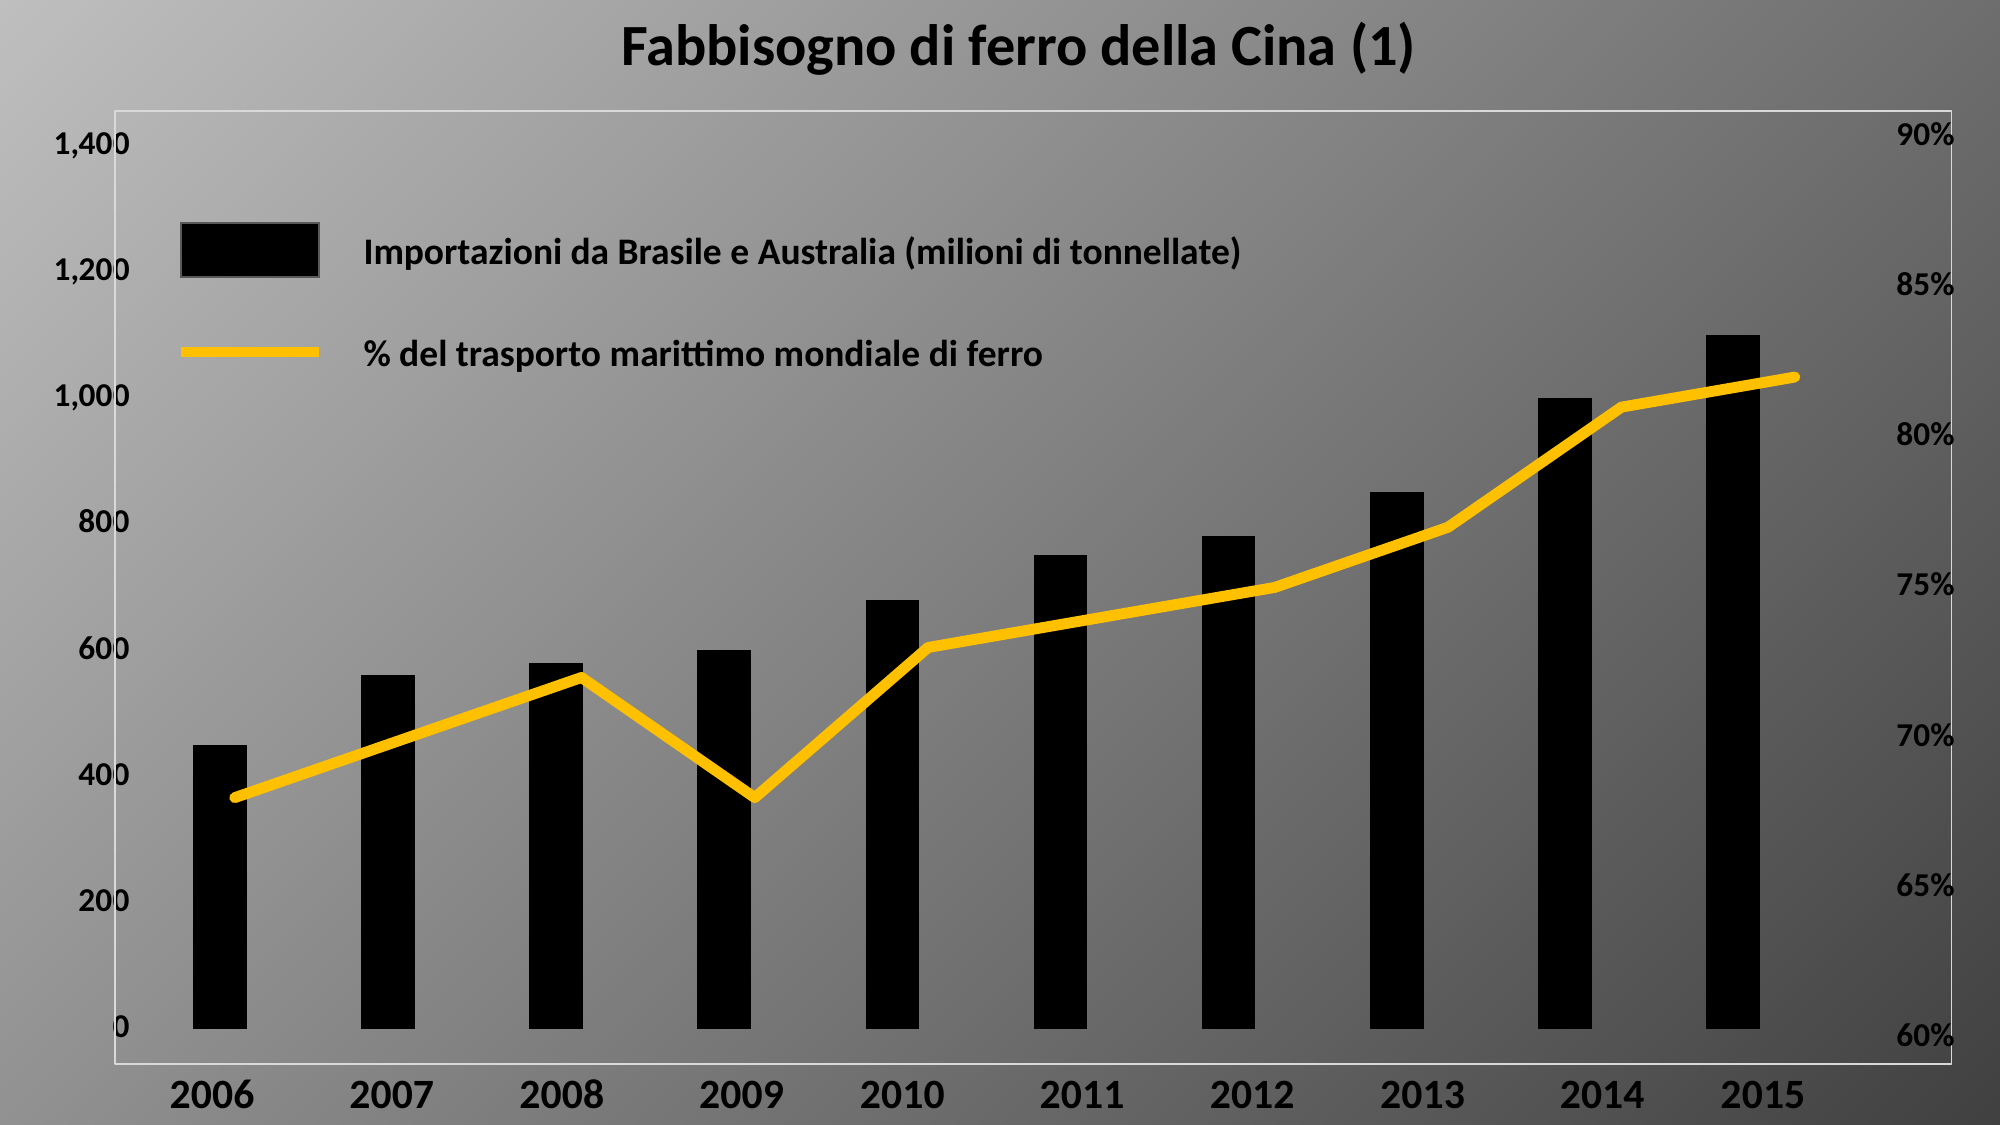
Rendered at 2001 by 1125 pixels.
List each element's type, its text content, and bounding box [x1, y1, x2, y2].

chart [16, 110, 1955, 1065]
text_box 2006 2007 2008 2009 2010 2011 2012 2013 2014 2015 [154, 1059, 2000, 1125]
text_box Fabbisogno di ferro della Cina (1) [83, 0, 1955, 85]
